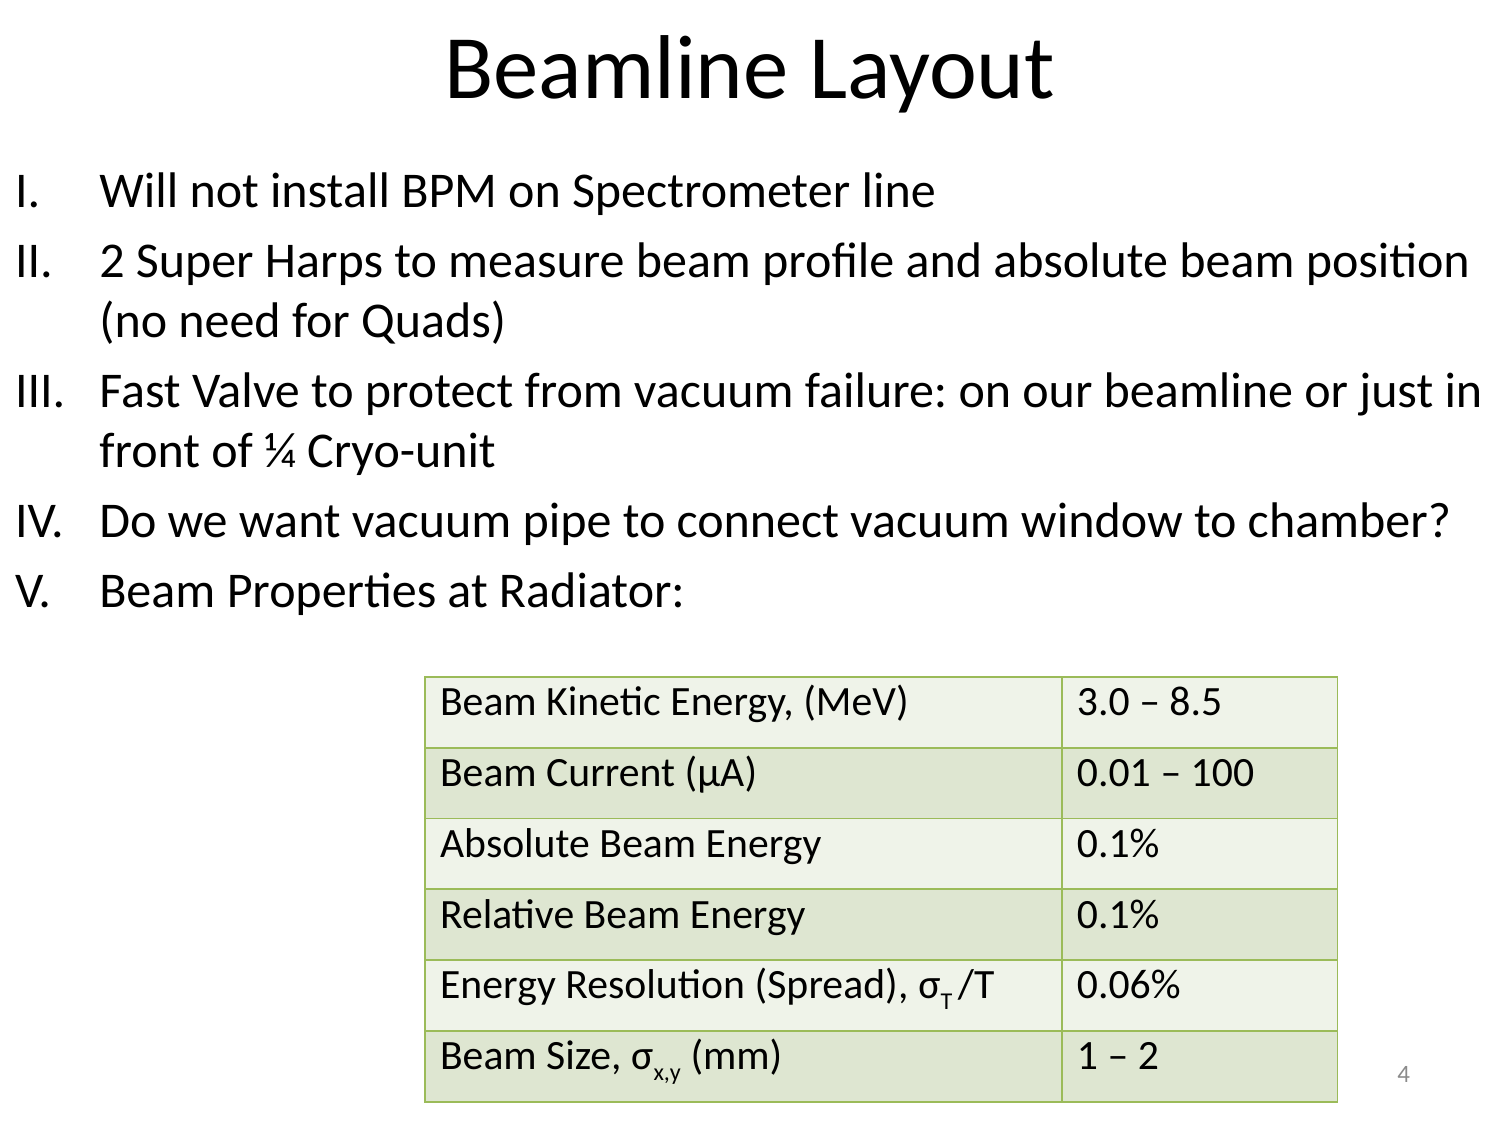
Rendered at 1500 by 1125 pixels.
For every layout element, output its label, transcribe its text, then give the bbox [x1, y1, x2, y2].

table_cell Relative Beam Energy [426, 890, 1061, 959]
title Beamline Layout [75, 0, 1425, 125]
table_cell 0.1% [1063, 890, 1337, 959]
table_cell 0.1% [1063, 819, 1337, 888]
table_cell 0.01 – 100 [1063, 749, 1337, 818]
table_cell 0.06% [1063, 961, 1337, 1030]
text_box Will not install BPM on Spectrometer line 2 Super Harps to measure beam profile and absolute beam position (no need for Quads) Fast Valve to protect from vacuum failure: on our beamline or just in front of ¼ Cryo-unit Do we want vacuum pipe to connect vacuum window to chamber? Beam Properties at Radiator: [0, 149, 1500, 1100]
table_cell Beam Size, σx,y (mm) [426, 1032, 1061, 1101]
table_cell Energy Resolution (Spread), σT /T [426, 961, 1061, 1030]
table_cell Absolute Beam Energy [426, 819, 1061, 888]
slide_number 4 [1074, 1042, 1425, 1103]
table_cell 1 – 2 [1063, 1032, 1337, 1101]
table_header 3.0 – 8.5 [1063, 678, 1337, 747]
table_header Beam Kinetic Energy, (MeV) [426, 678, 1061, 747]
table_cell Beam Current (µA) [426, 749, 1061, 818]
